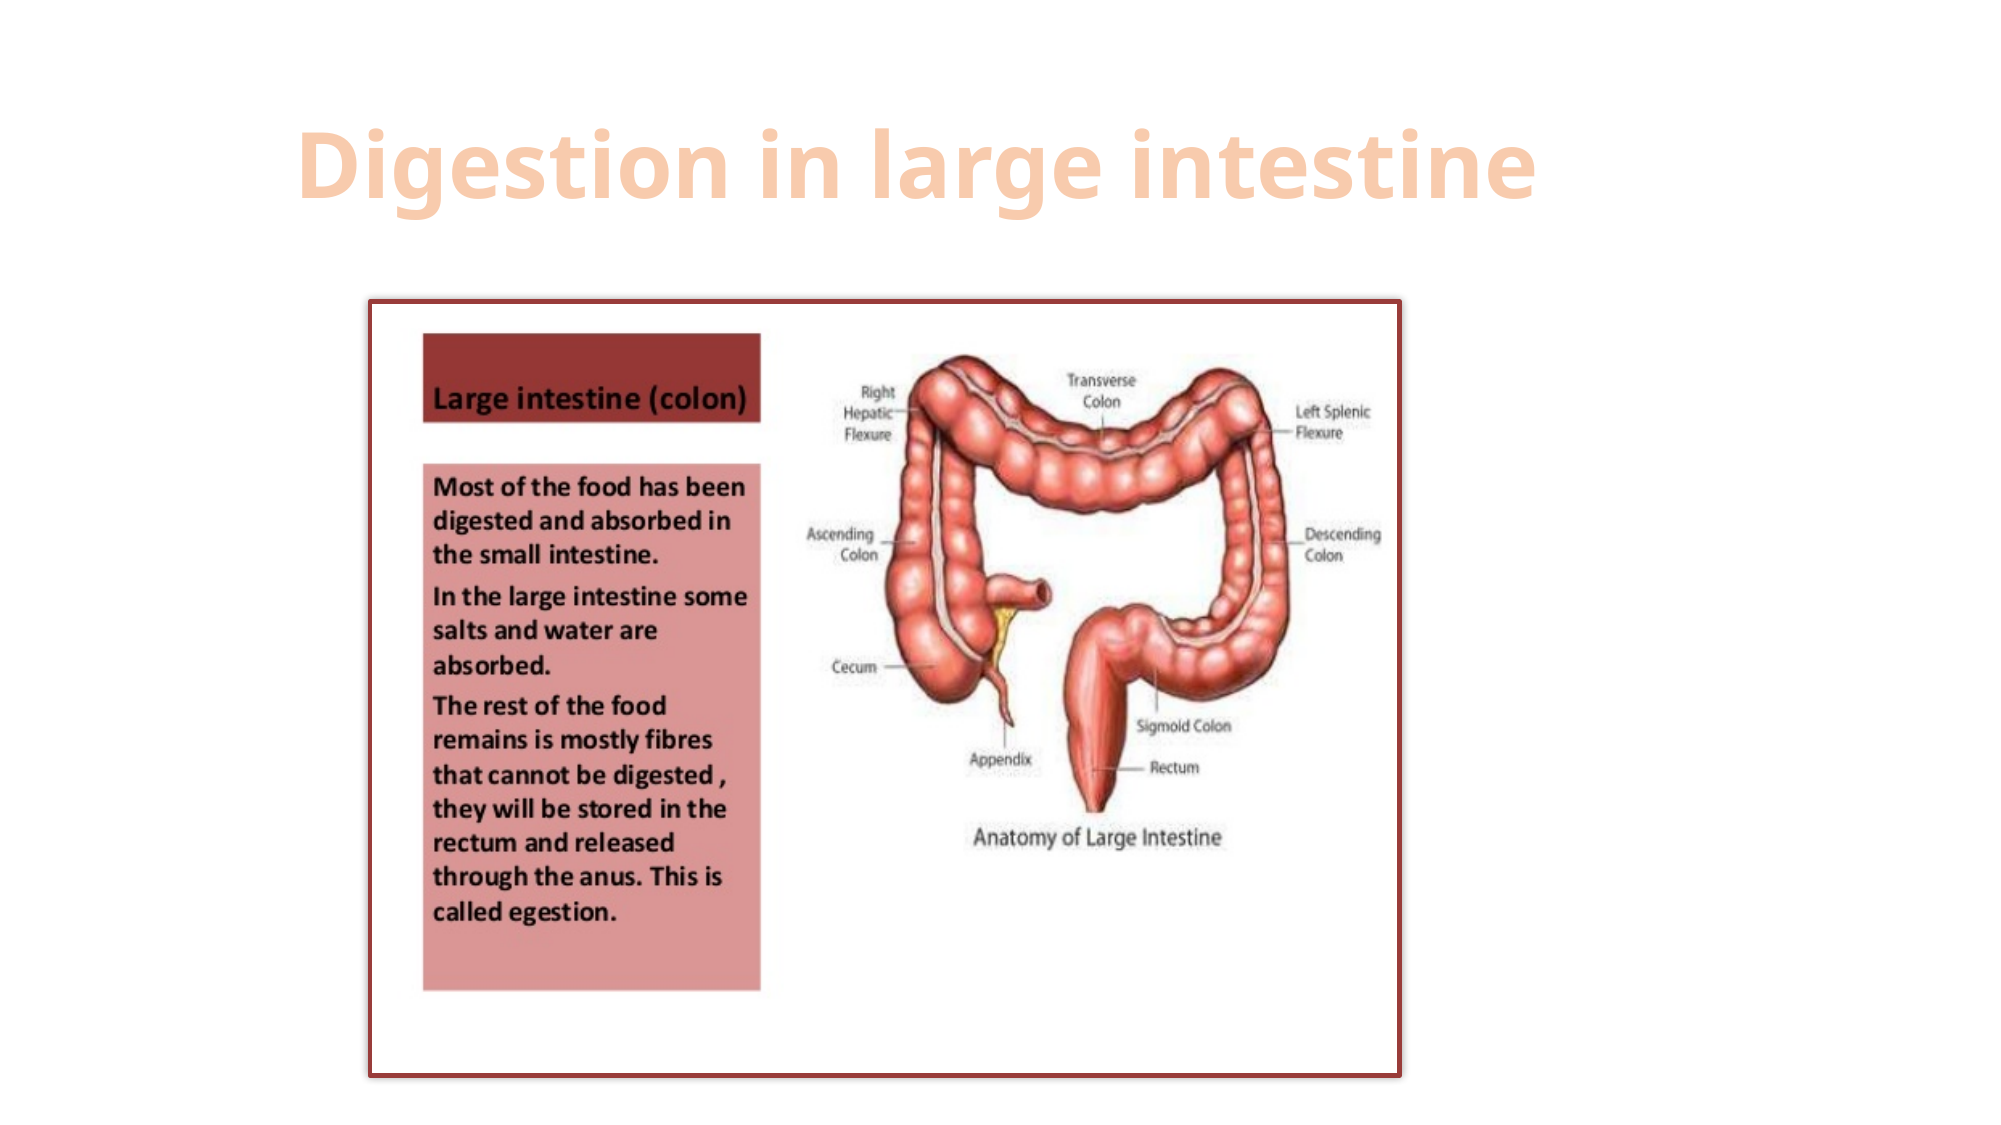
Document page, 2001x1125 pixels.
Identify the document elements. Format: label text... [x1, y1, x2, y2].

title Digestion in large intestine [137, 59, 1863, 278]
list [372, 303, 1398, 1074]
